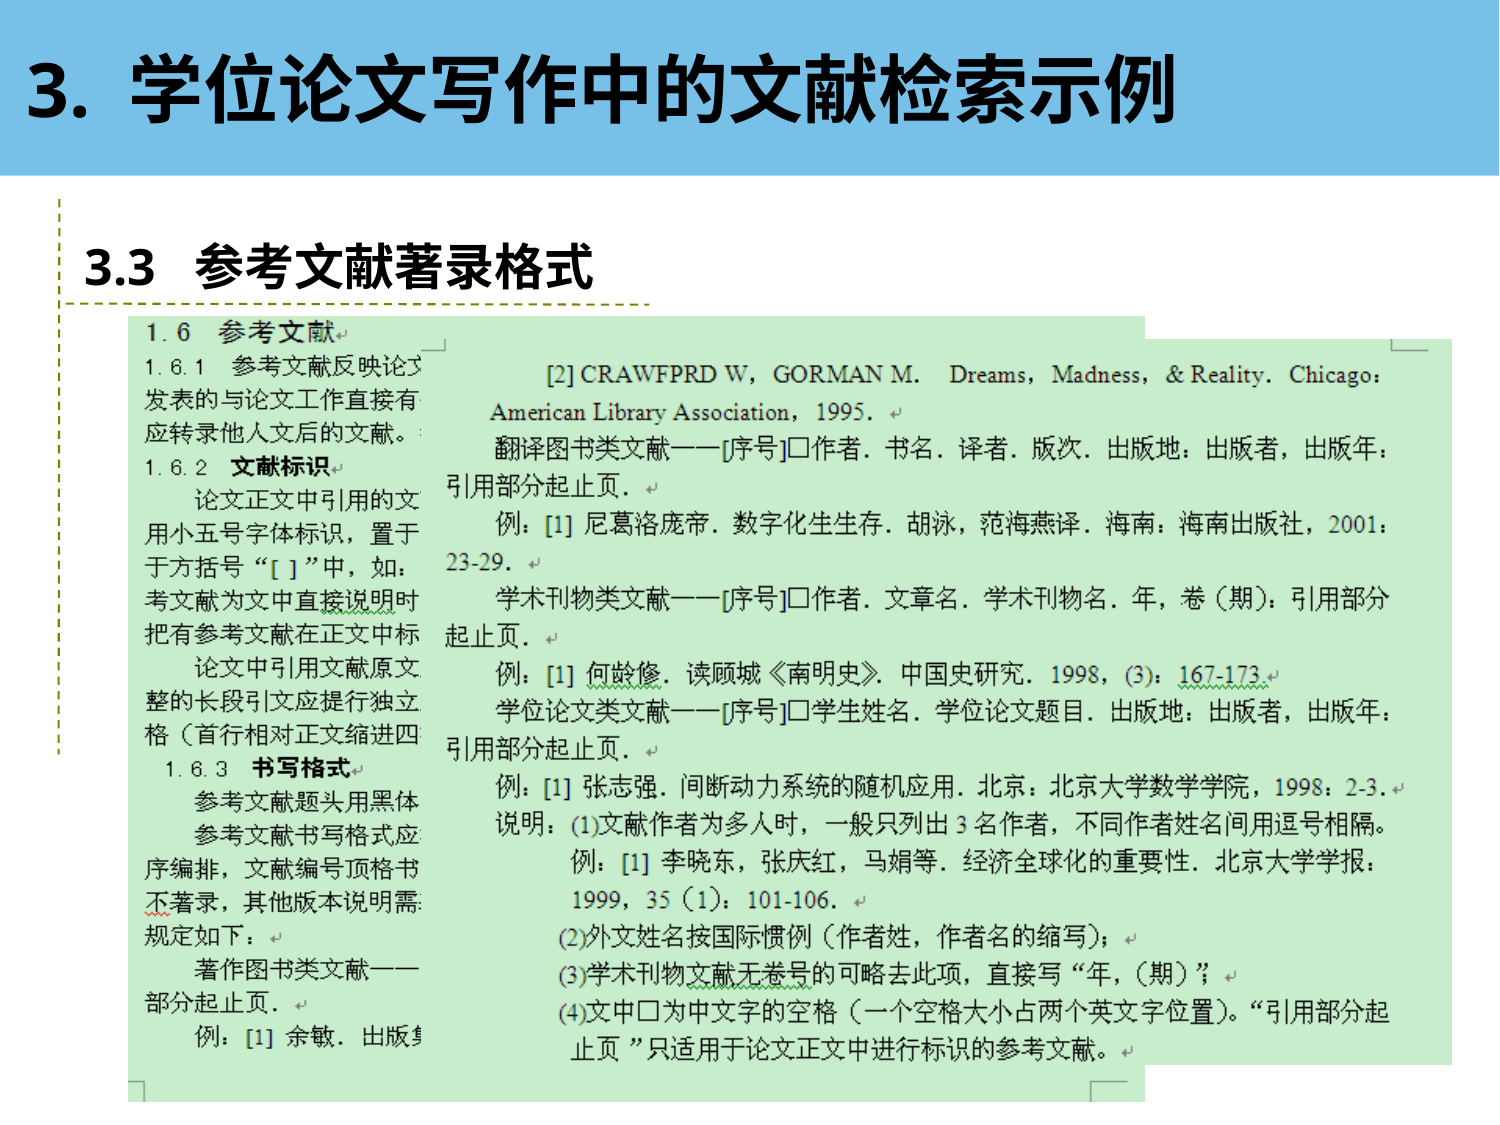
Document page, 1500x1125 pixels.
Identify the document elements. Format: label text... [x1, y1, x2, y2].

picture [128, 316, 1452, 1102]
text_box 3. 学位论文写作中的文献检索示例 [11, 35, 1489, 140]
text_box 3.3 参考文献著录格式 [70, 197, 1372, 303]
text_box [0, 0, 1500, 176]
